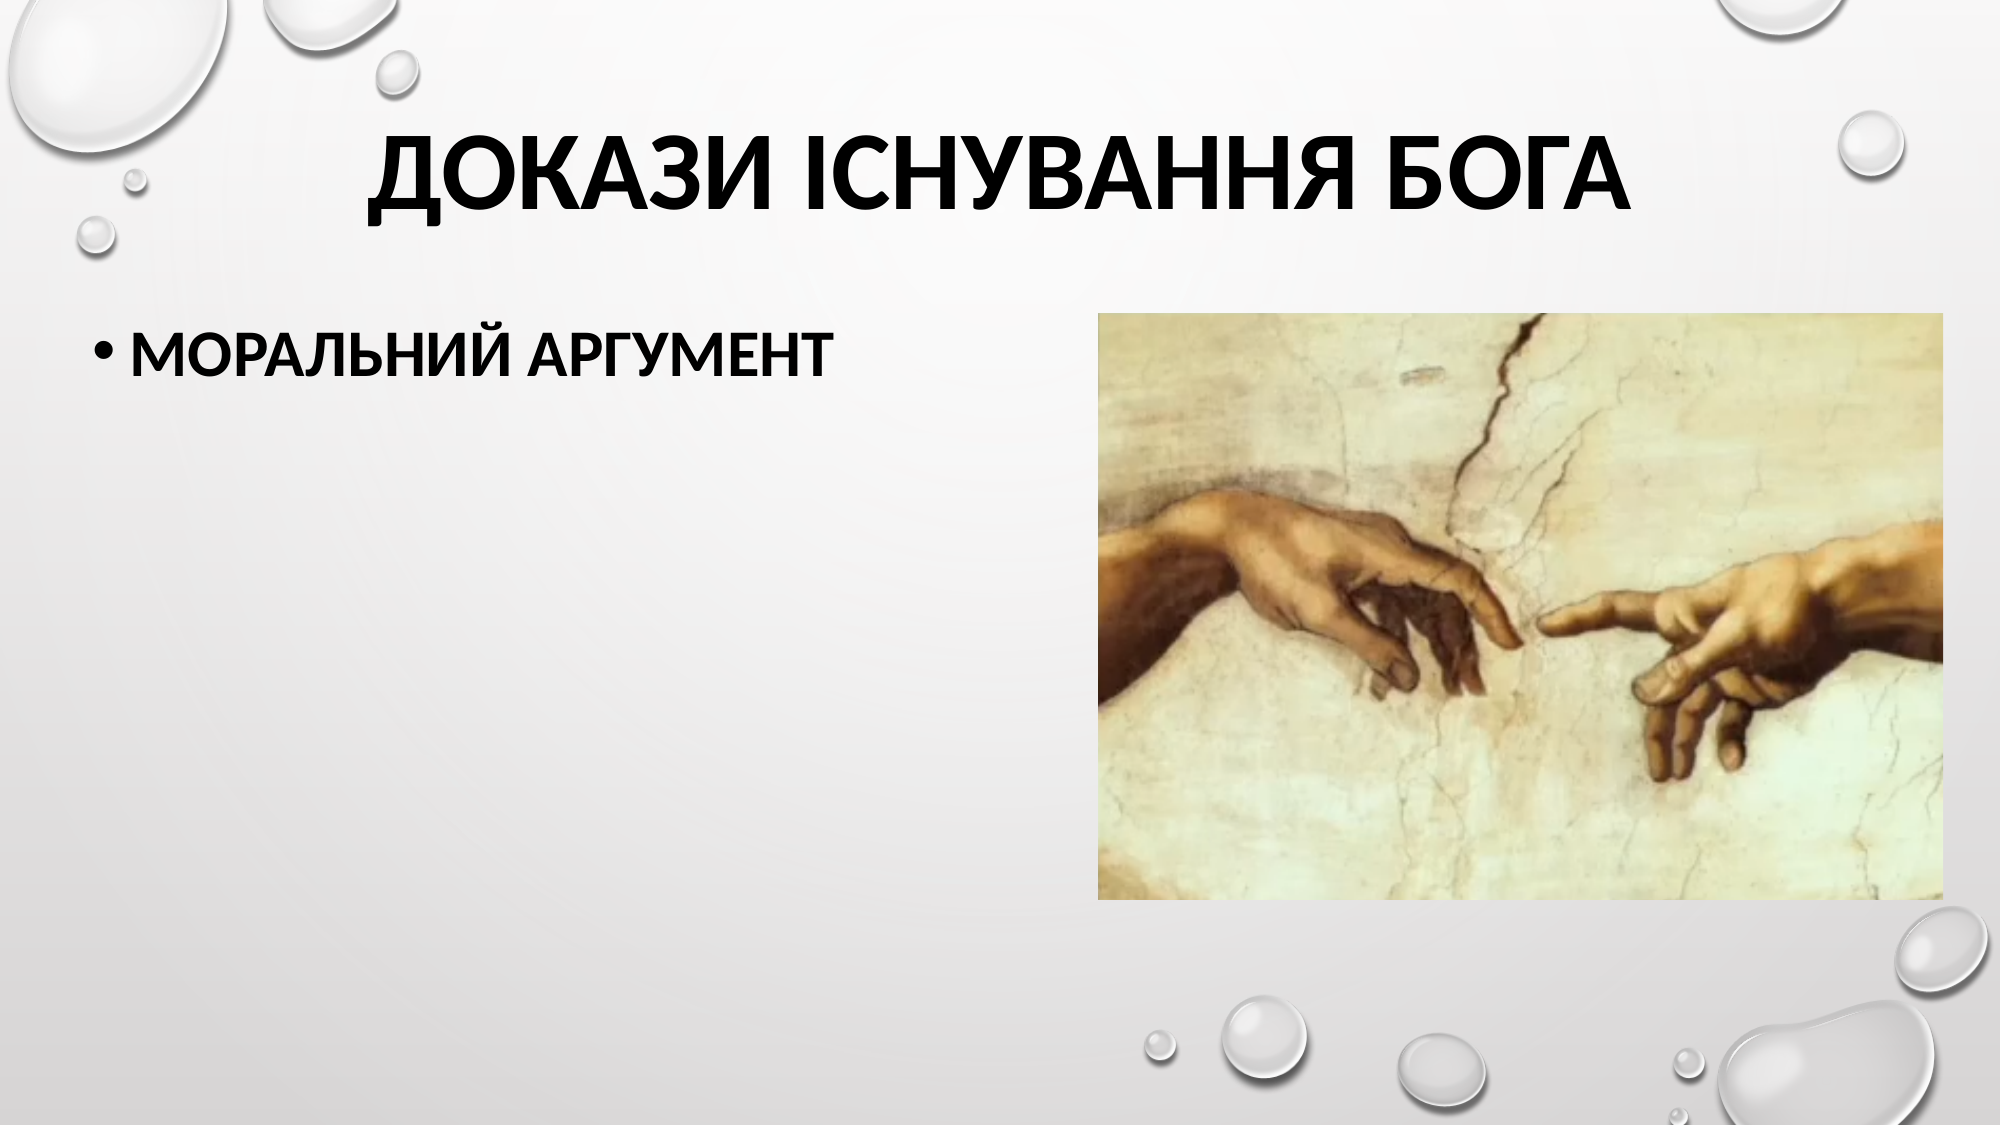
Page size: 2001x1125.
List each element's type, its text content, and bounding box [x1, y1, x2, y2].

picture [0, 0, 2000, 1125]
title Докази існування Бога [88, 0, 1911, 262]
list Моральний аргумент [77, 261, 1139, 1039]
